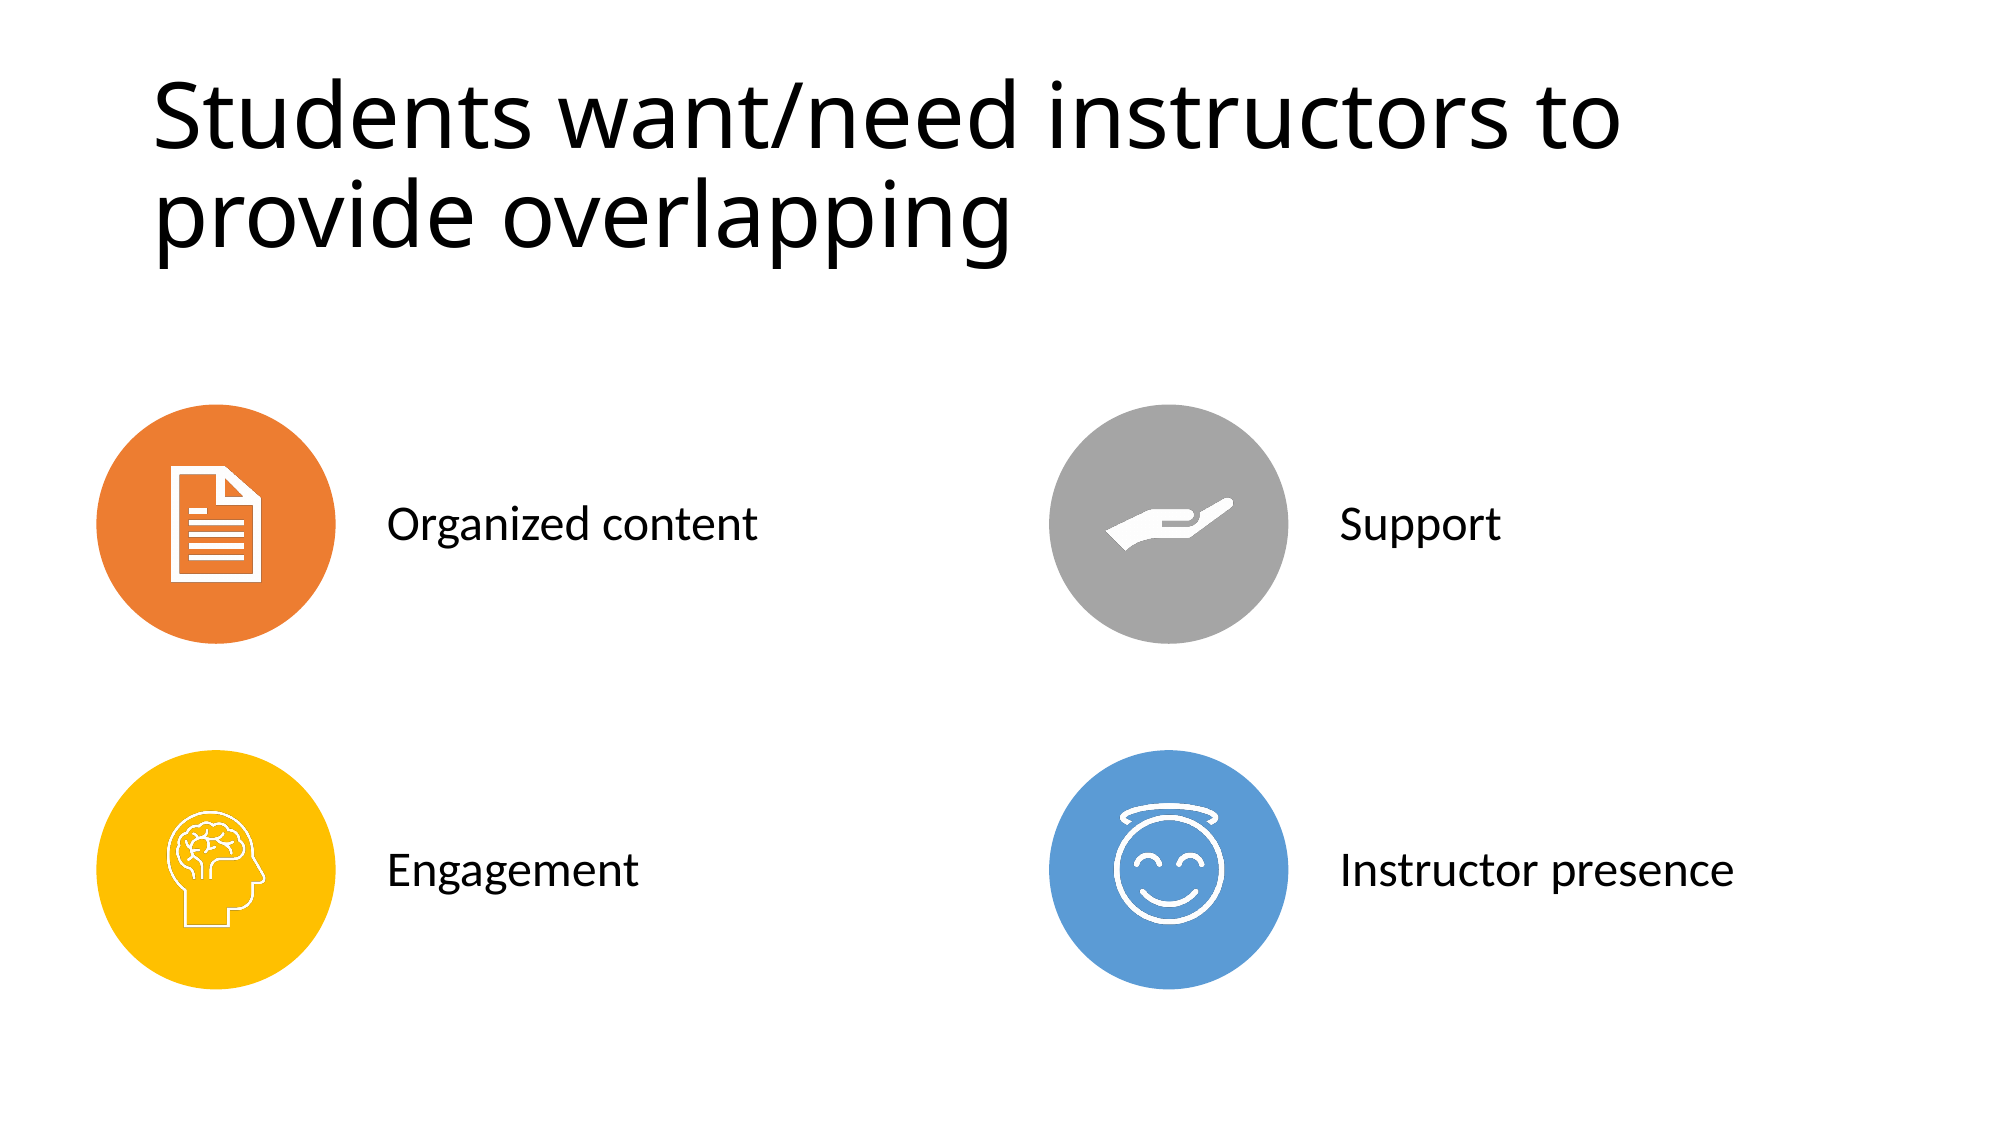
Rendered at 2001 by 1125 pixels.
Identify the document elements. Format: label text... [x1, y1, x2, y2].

title Students want/need instructors to provide overlapping [137, 59, 1863, 278]
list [95, 384, 1905, 1010]
